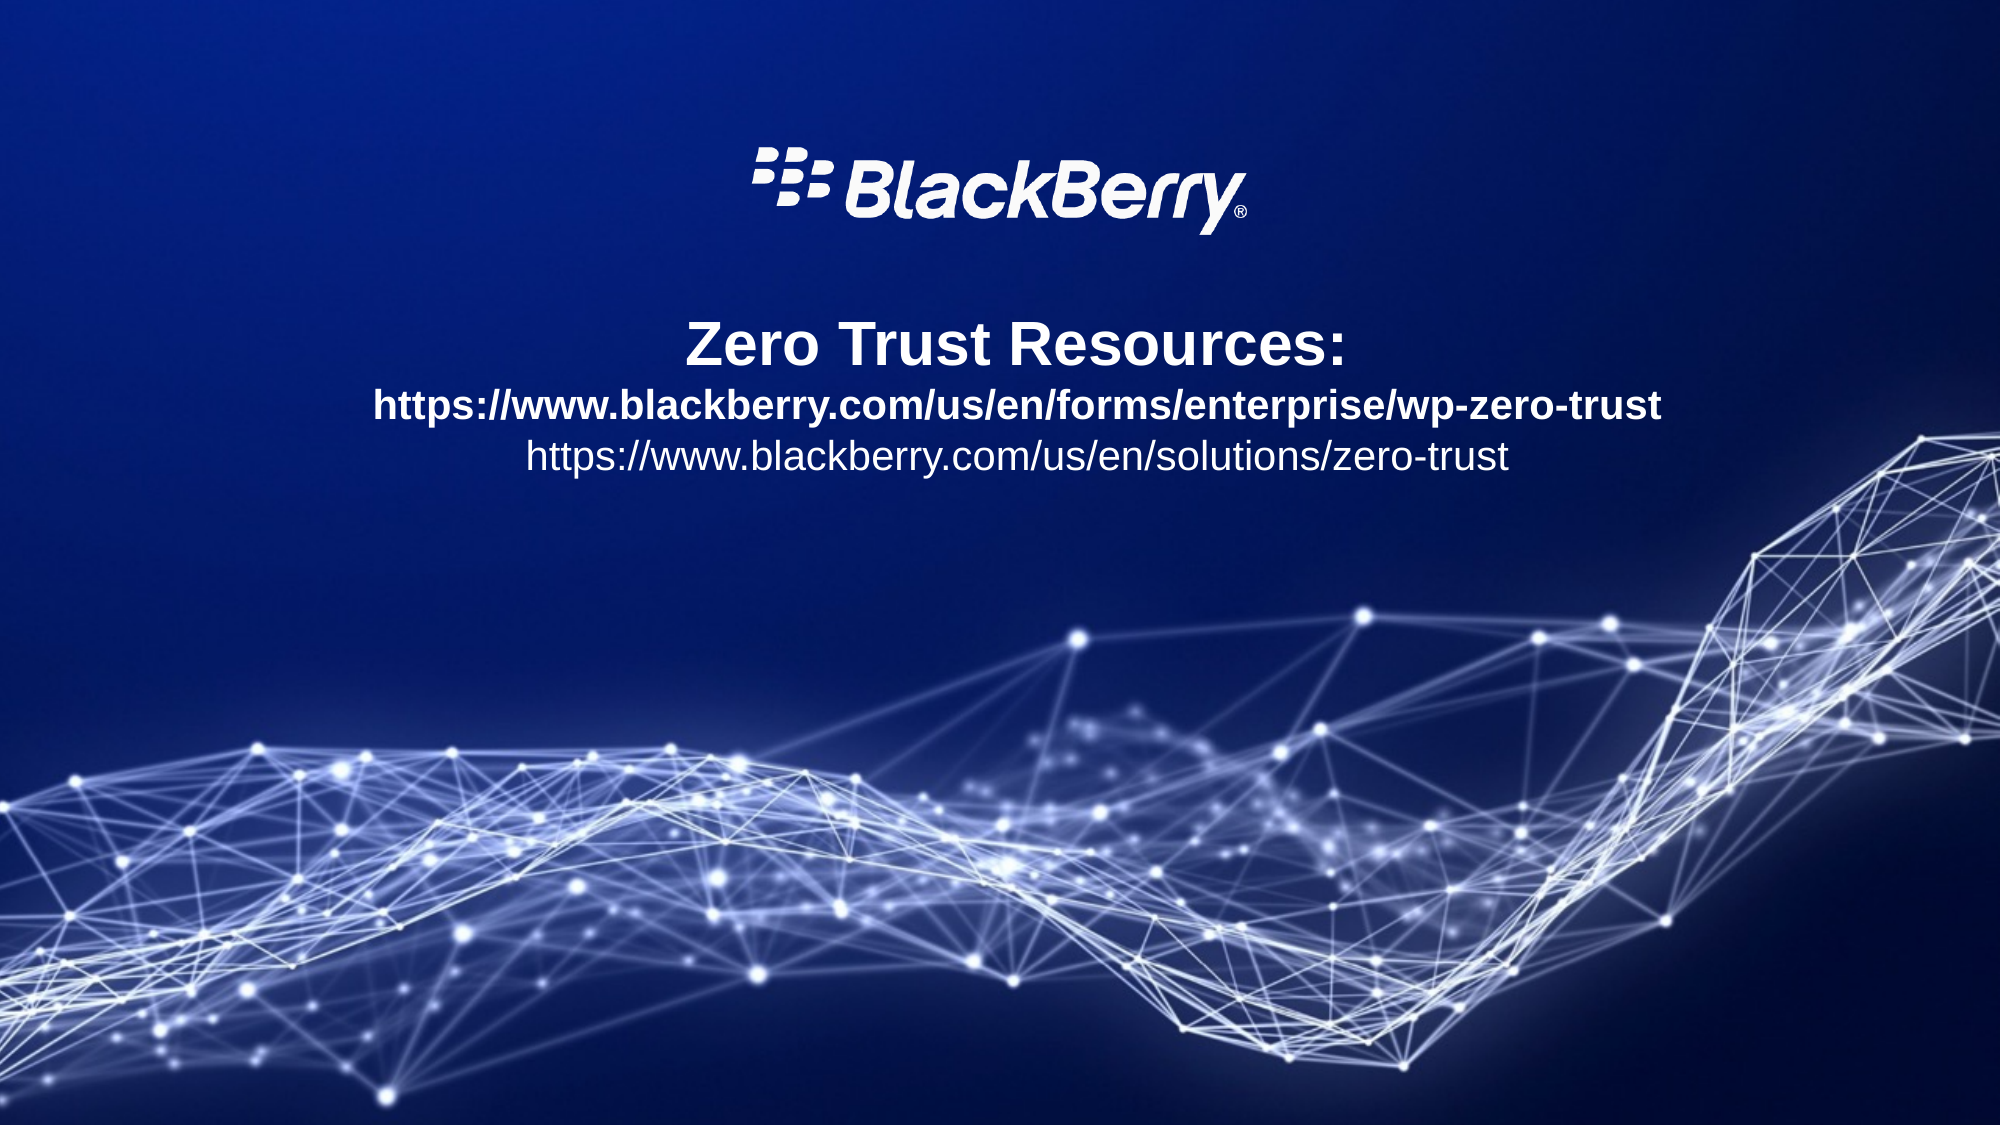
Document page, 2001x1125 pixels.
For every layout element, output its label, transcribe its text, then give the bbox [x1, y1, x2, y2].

title Zero Trust Resources: https://www.blackberry.com/us/en/forms/enterprise/wp-zero-trust https://www.blackberry.com/us/en/solutions/zero-trust [61, 295, 1974, 600]
picture [0, 0, 2000, 1125]
